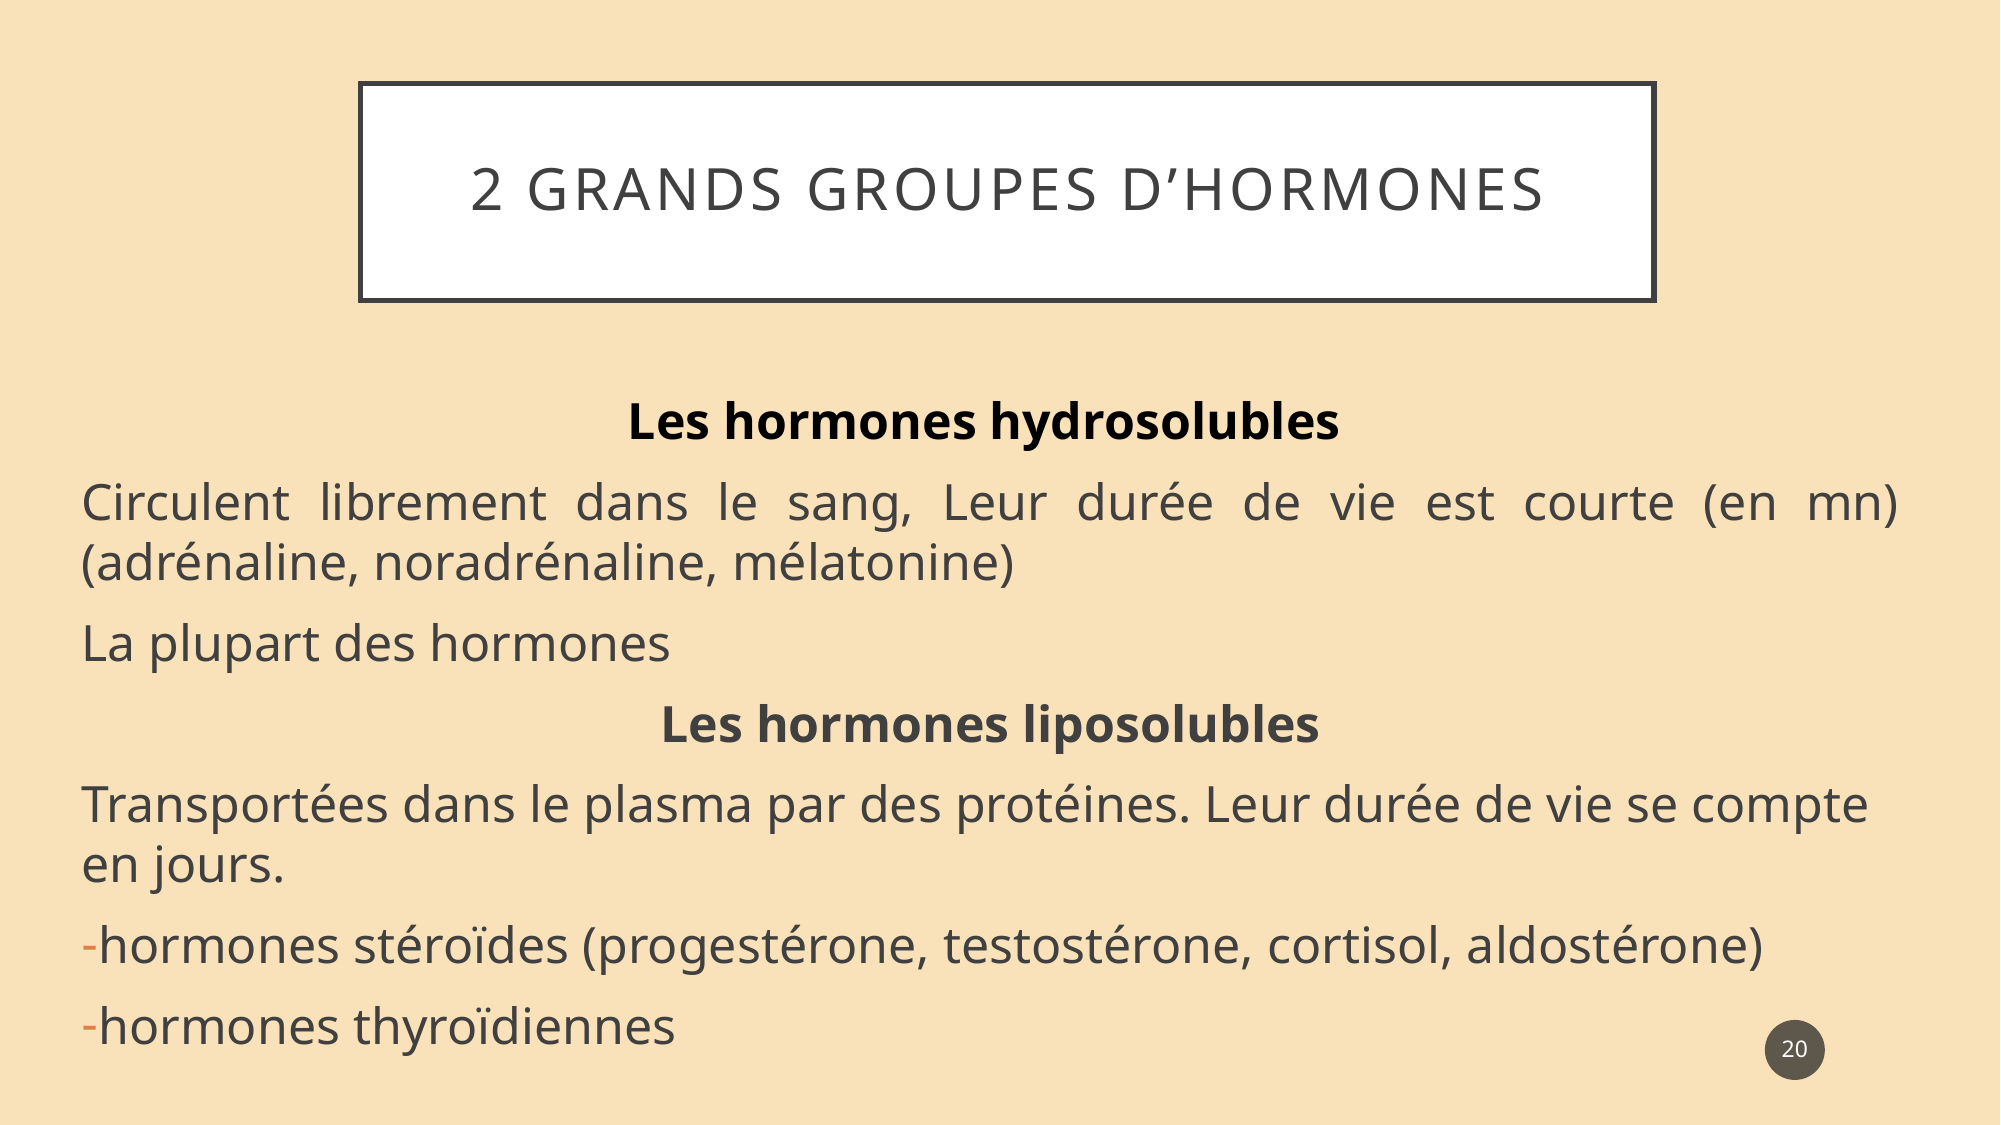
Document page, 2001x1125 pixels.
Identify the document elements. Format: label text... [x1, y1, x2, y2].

title 2 grands groupes d’hormones [358, 81, 1657, 303]
list Les hormones hydrosolubles Circulent librement dans le sang, Leur durée de vie est courte (en mn)(adrénaline, noradrénaline, mélatonine) La plupart des hormones Les hormones liposolubles Transportées dans le plasma par des protéines. Leur durée de vie se compte en jours. hormones stéroïdes (progestérone, testostérone, cortisol, aldostérone) hormones thyroïdiennes [66, 382, 1916, 1125]
slide_number 20 [1764, 1019, 1825, 1080]
